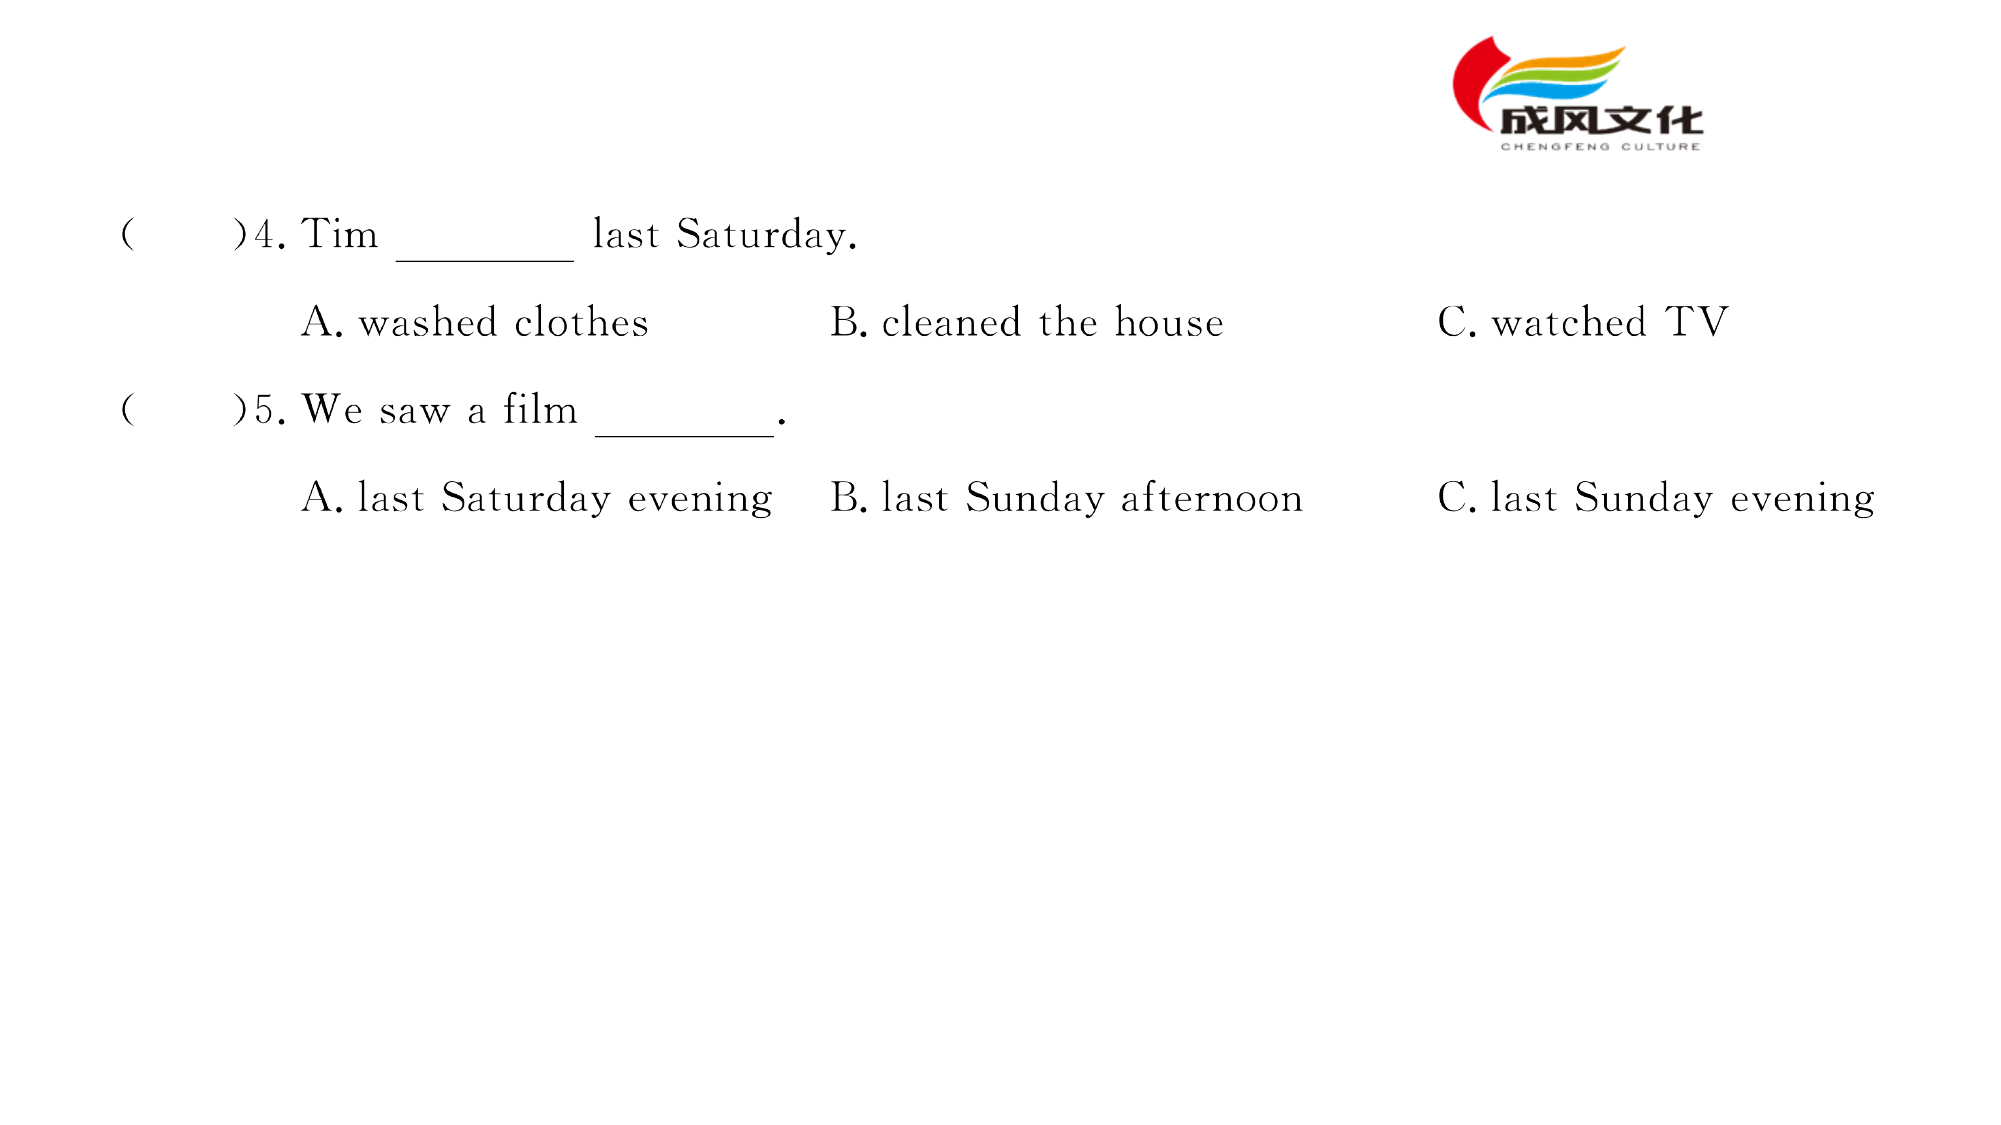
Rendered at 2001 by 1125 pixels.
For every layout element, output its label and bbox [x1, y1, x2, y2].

picture [118, 30, 2000, 534]
